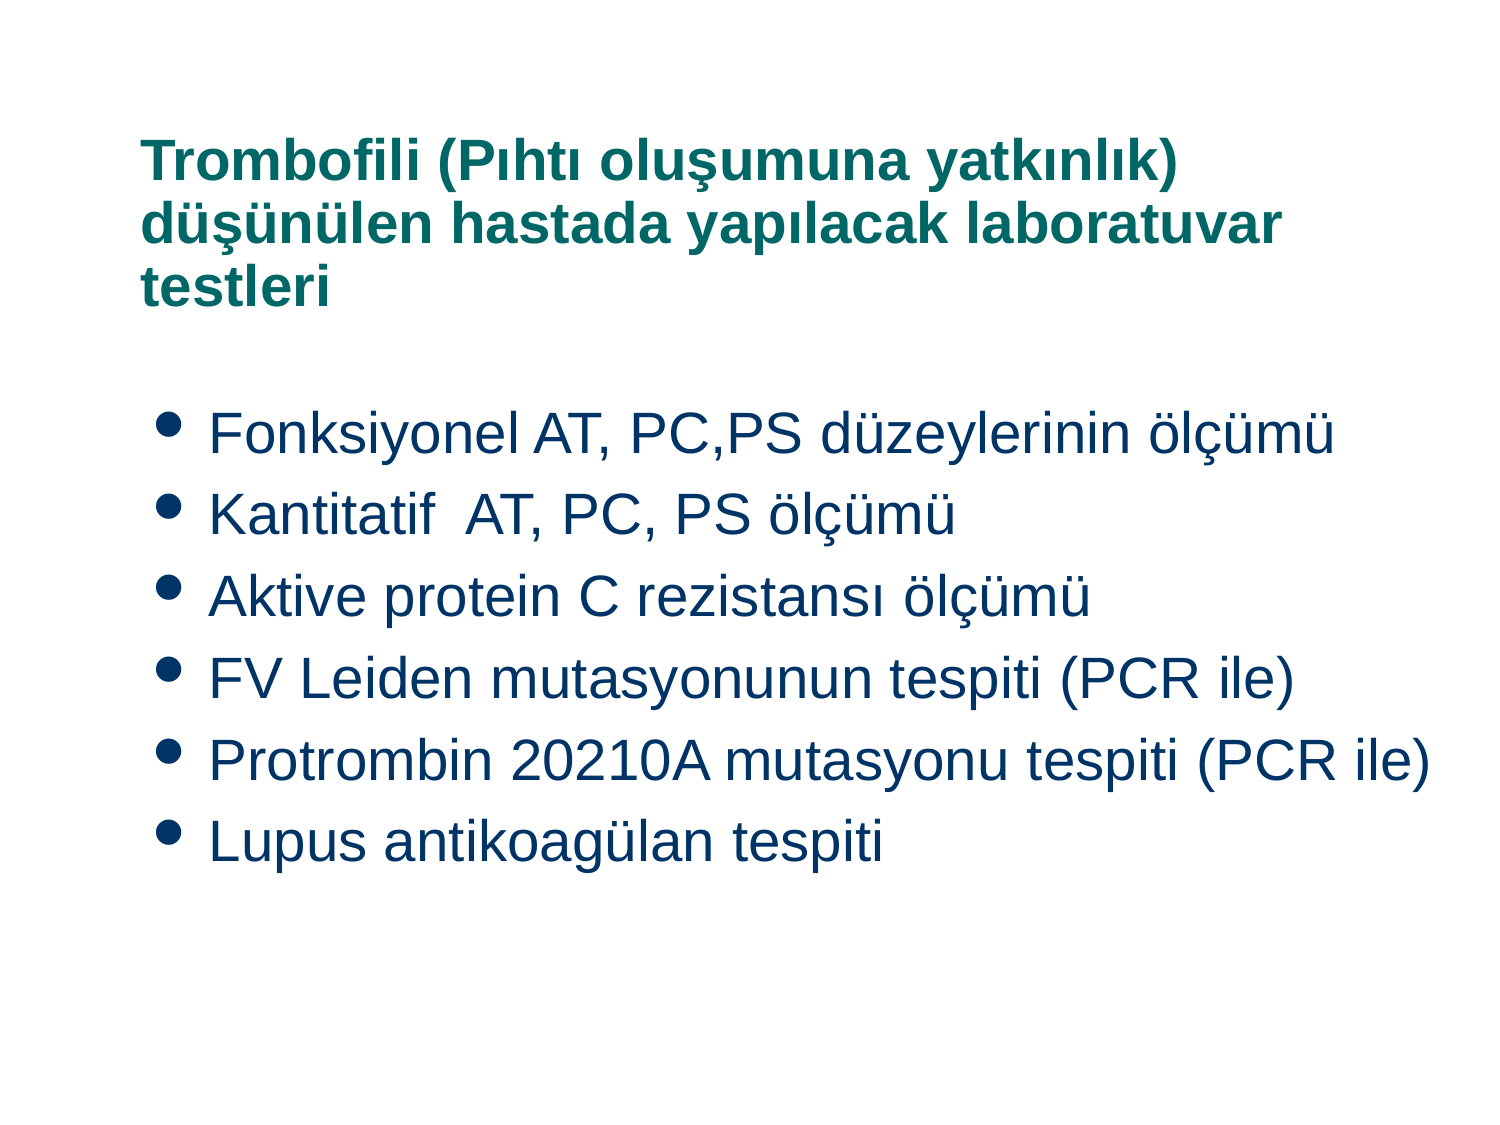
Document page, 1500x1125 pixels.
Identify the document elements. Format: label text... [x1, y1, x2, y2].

list Fonksiyonel AT, PC,PS düzeylerinin ölçümü Kantitatif AT, PC, PS ölçümü Aktive protein C rezistansı ölçümü FV Leiden mutasyonunun tespiti (PCR ile) Protrombin 20210A mutasyonu tespiti (PCR ile) Lupus antikoagülan tespiti [137, 387, 1459, 999]
title Trombofili (Pıhtı oluşumuna yatkınlık) düşünülen hastada yapılacak laboratuvar testleri [124, 138, 1426, 327]
